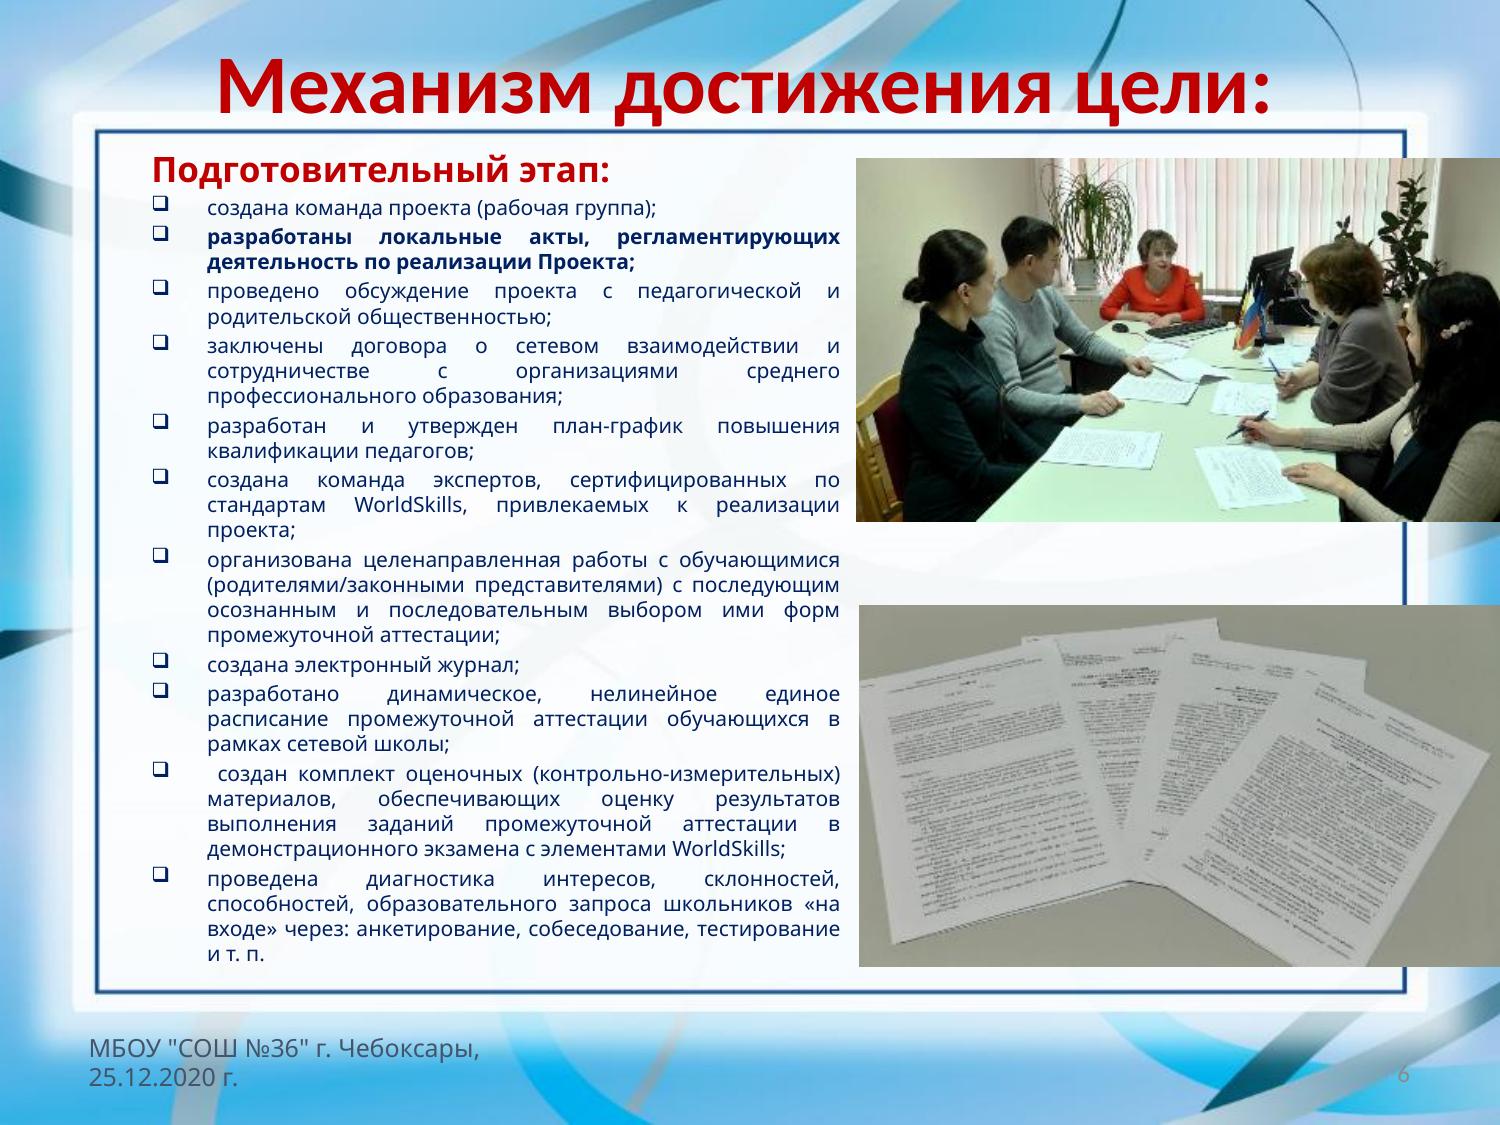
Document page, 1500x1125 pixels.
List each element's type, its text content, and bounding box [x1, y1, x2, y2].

list Подготовительный этап: создана команда проекта (рабочая группа); разработаны локальные акты, регламентирующих деятельность по реализации Проекта; проведено обсуждение проекта с педагогической и родительской общественностью; заключены договора о сетевом взаимодействии и сотрудничестве с организациями среднего профессионального образования; разработан и утвержден план-график повышения квалификации педагогов; создана команда экспертов, сертифицированных по стандартам WorldSkills, привлекаемых к реализации проекта; организована целенаправленная работы с обучающимися (родителями/законными представителями) с последующим осознанным и последовательным выбором ими форм промежуточной аттестации; создана электронный журнал; разработано динамическое, нелинейное единое расписание промежуточной аттестации обучающихся в рамках сетевой школы; создан комплект оценочных (контрольно-измерительных) материалов, обеспечивающих оценку результатов выполнения заданий промежуточной аттестации в демонстрационного экзамена с элементами WorldSkills; проведена диагностика интересов, склонностей, способностей, образовательного запроса школьников «на входе» через: анкетирование, собеседование, тестирование и т. п. [136, 141, 857, 988]
footer МБОУ "СОШ №36" г. Чебоксары, 25.12.2020 г. [73, 1008, 526, 1116]
picture [0, 0, 1500, 1125]
text_box Механизм достижения цели: [69, 19, 1420, 141]
slide_number 6 [1074, 1042, 1425, 1103]
